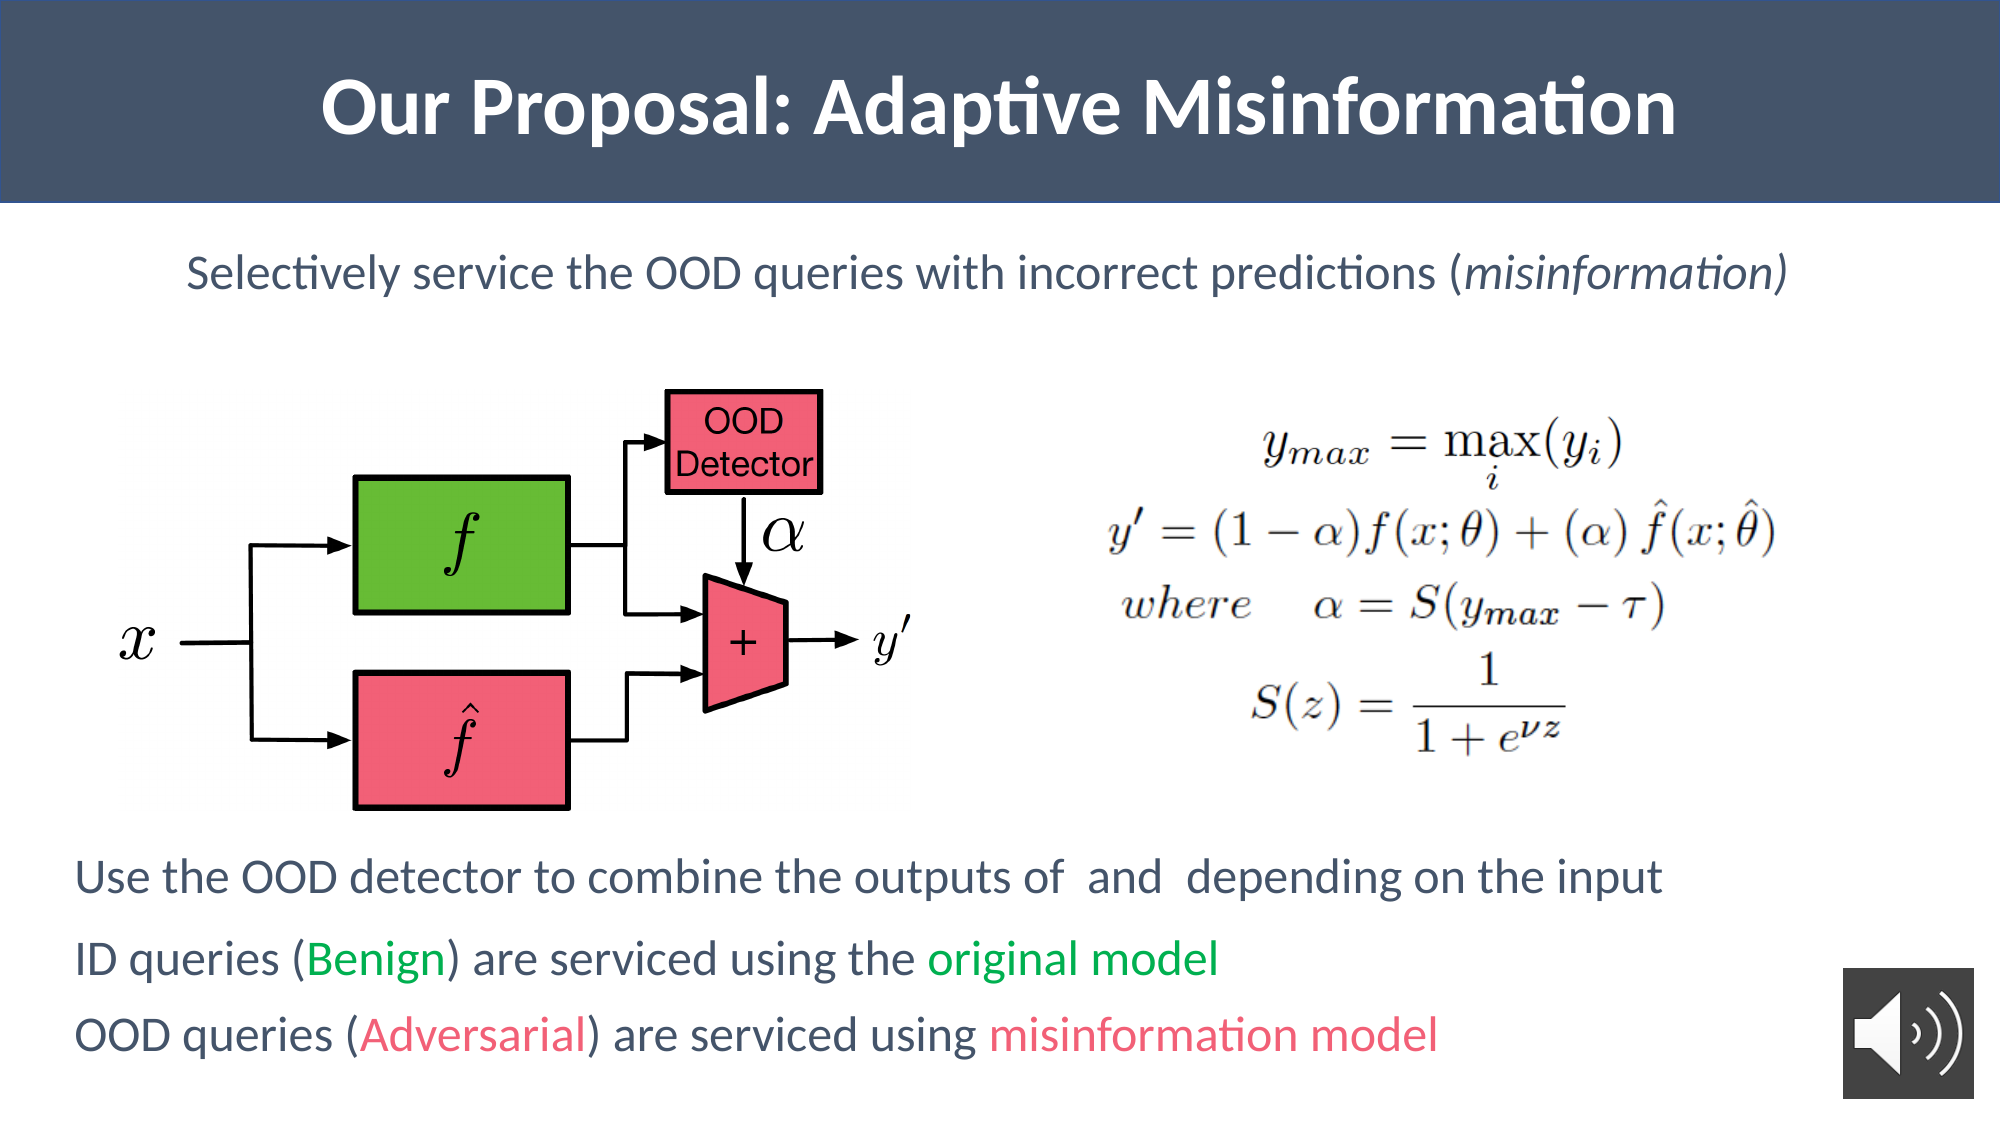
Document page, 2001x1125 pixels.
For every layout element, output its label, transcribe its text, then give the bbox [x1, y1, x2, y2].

picture [118, 389, 911, 811]
text_box Selectively service the OOD queries with incorrect predictions (misinformation) [171, 231, 2000, 307]
text_box Our Proposal: Adaptive Misinformation [0, 0, 2000, 203]
picture [1841, 966, 1975, 1100]
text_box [1089, 389, 1790, 779]
